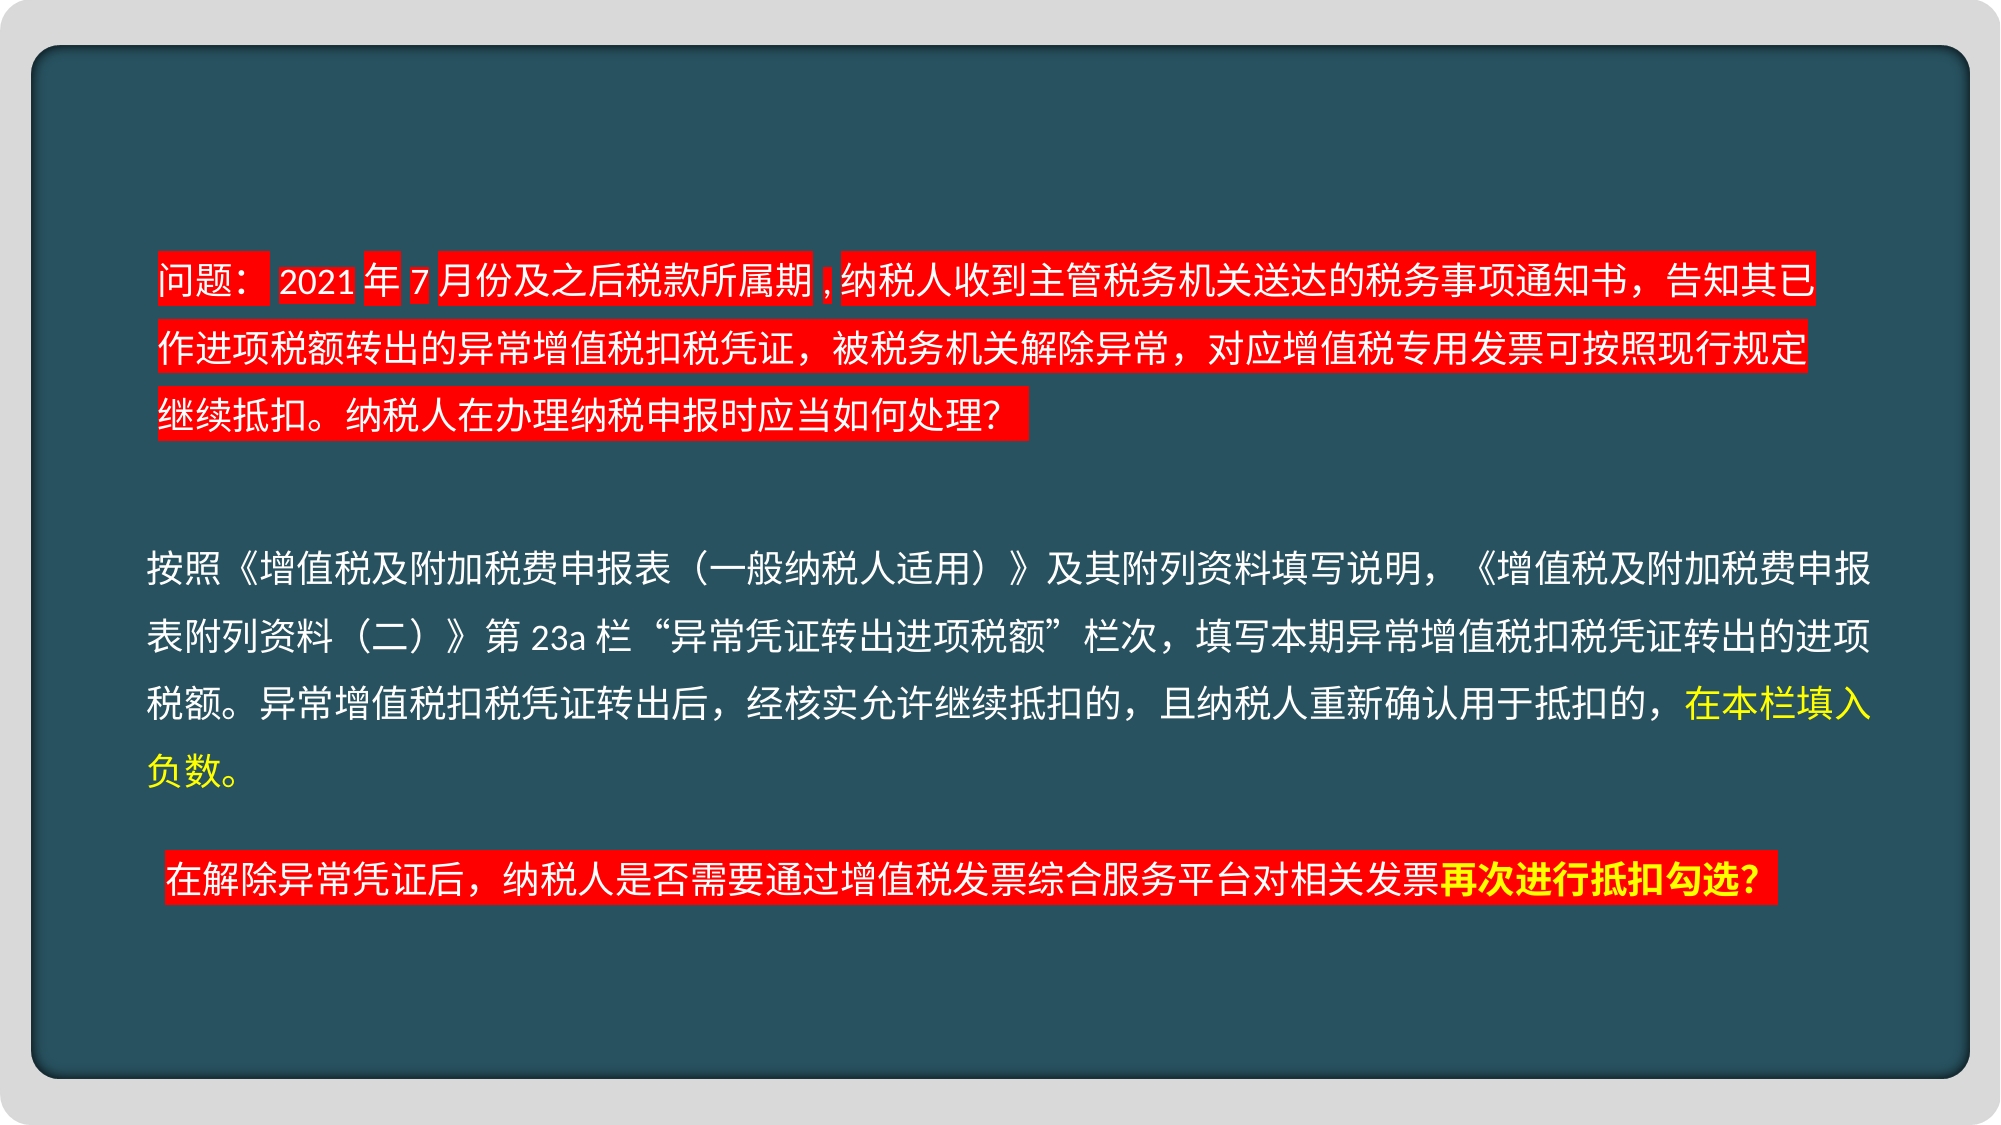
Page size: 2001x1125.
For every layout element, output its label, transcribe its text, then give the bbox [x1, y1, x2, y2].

text_box 在解除异常凭证后，纳税人是否需要通过增值税发票综合服务平台对相关发票再次进行抵扣勾选？ [150, 849, 1850, 909]
text_box 按照《增值税及附加税费申报表（一般纳税人适用）》及其附列资料填写说明，《增值税及附加税费申报表附列资料（二）》第23a栏“异常凭证转出进项税额”栏次，填写本期异常增值税扣税凭证转出的进项税额。异常增值税扣税凭证转出后，经核实允许继续抵扣的，且纳税人重新确认用于抵扣的，在本栏填入负数。 [131, 515, 1893, 868]
text_box 问题：2021年7月份及之后税款所属期,纳税人收到主管税务机关送达的税务事项通知书，告知其已作进项税额转出的异常增值税扣税凭证，被税务机关解除异常，对应增值税专用发票可按照现行规定继续抵扣。纳税人在办理纳税申报时应当如何处理？ [142, 227, 1858, 513]
picture [0, 0, 2001, 1125]
